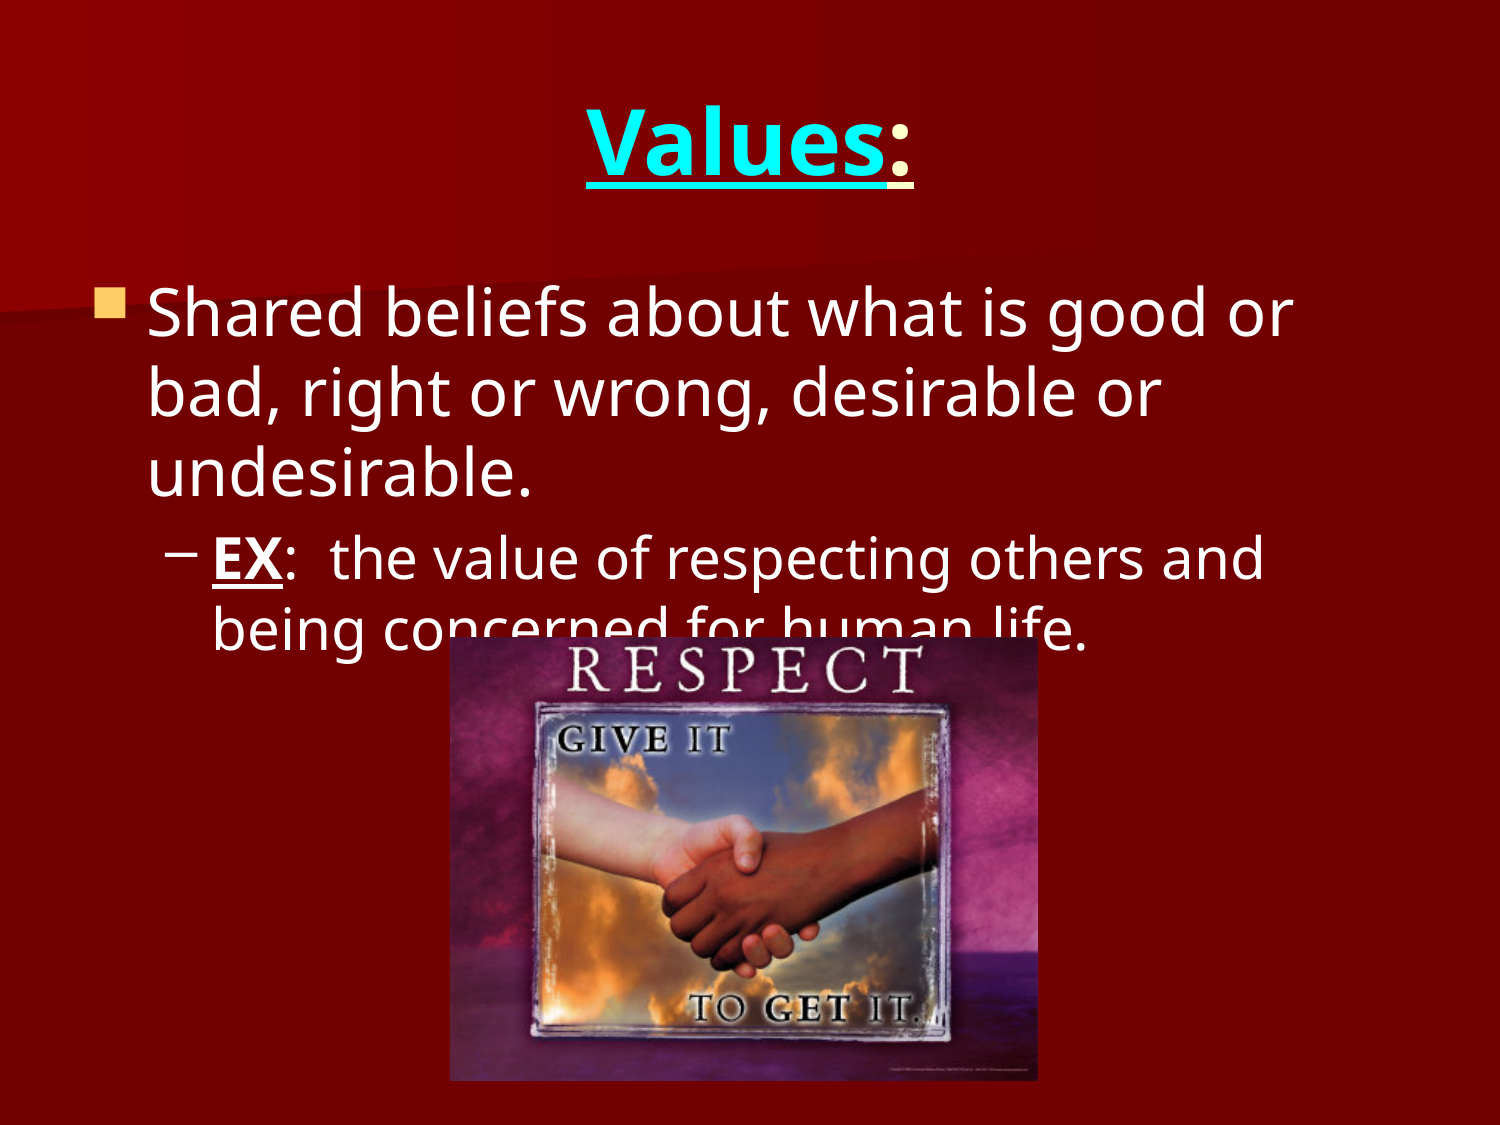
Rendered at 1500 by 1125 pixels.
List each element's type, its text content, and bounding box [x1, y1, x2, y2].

title Values: [75, 45, 1425, 233]
picture [449, 637, 1038, 1082]
list Shared beliefs about what is good or bad, right or wrong, desirable or undesirable. EX: the value of respecting others and being concerned for human life. [75, 262, 1425, 1000]
